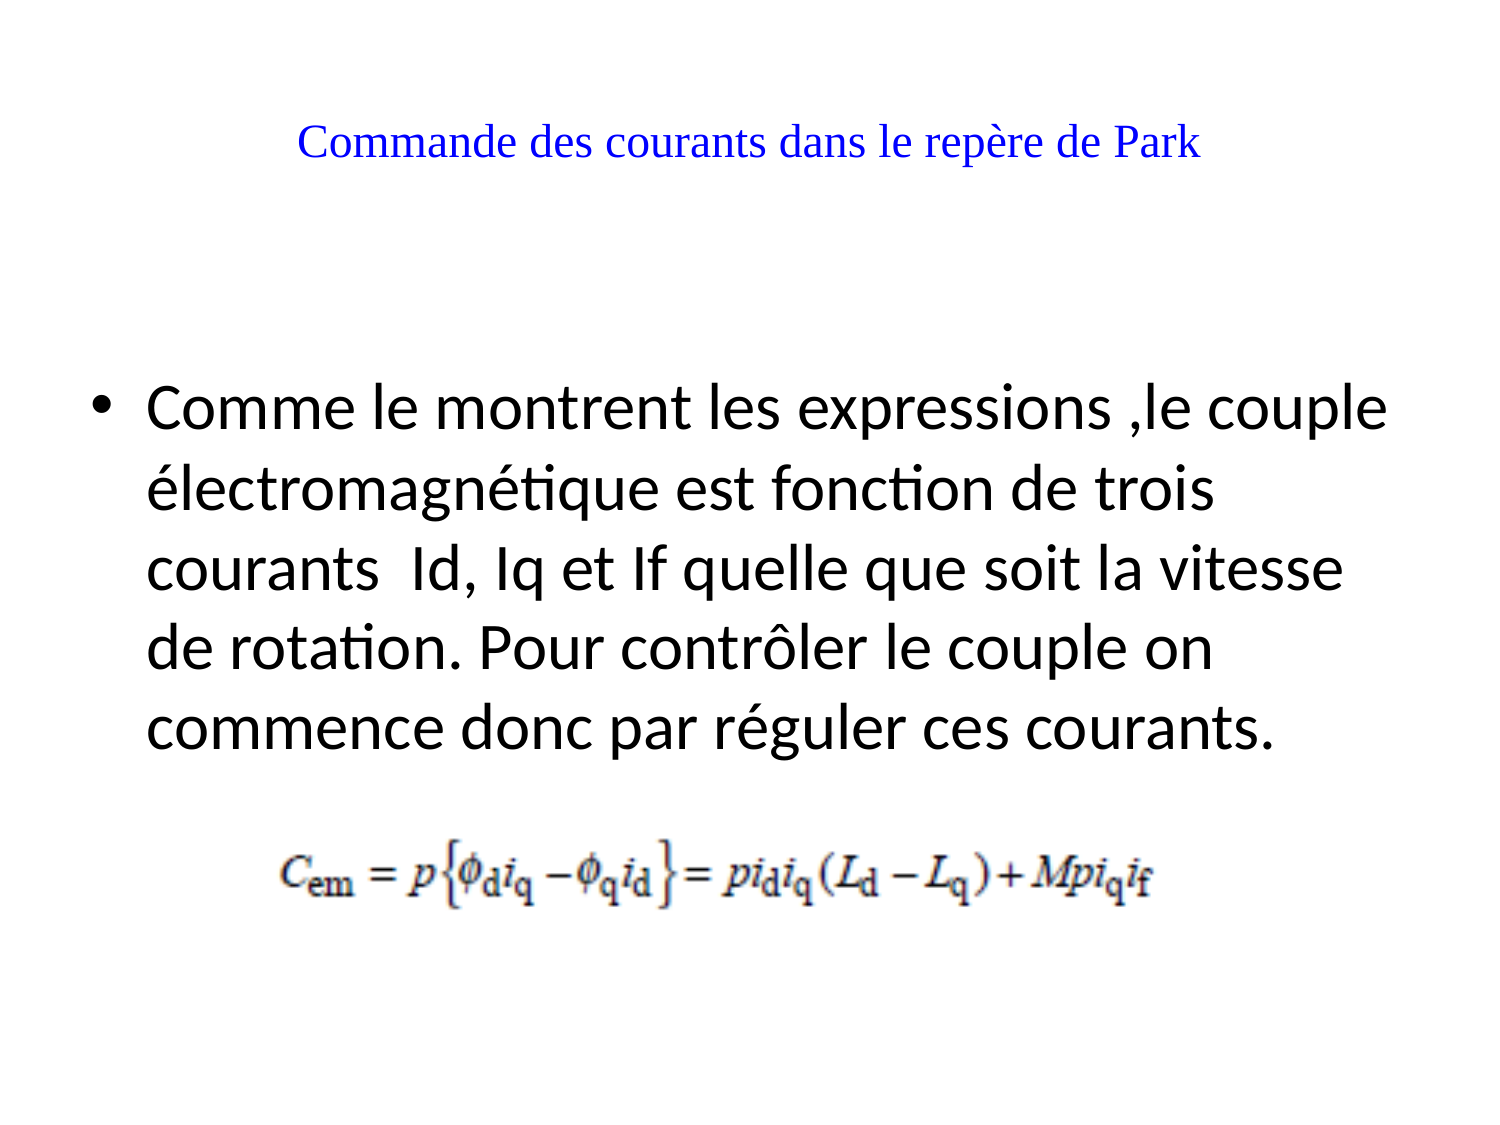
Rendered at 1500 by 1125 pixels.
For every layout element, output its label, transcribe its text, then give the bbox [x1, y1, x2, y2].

list Comme le montrent les expressions ,le couple électromagnétique est fonction de trois courants Id, Iq et If quelle que soit la vitesse de rotation. Pour contrôler le couple on commence donc par réguler ces courants. [75, 262, 1425, 1005]
picture [269, 831, 1176, 926]
title Commande des courants dans le repère de Park [75, 45, 1425, 233]
